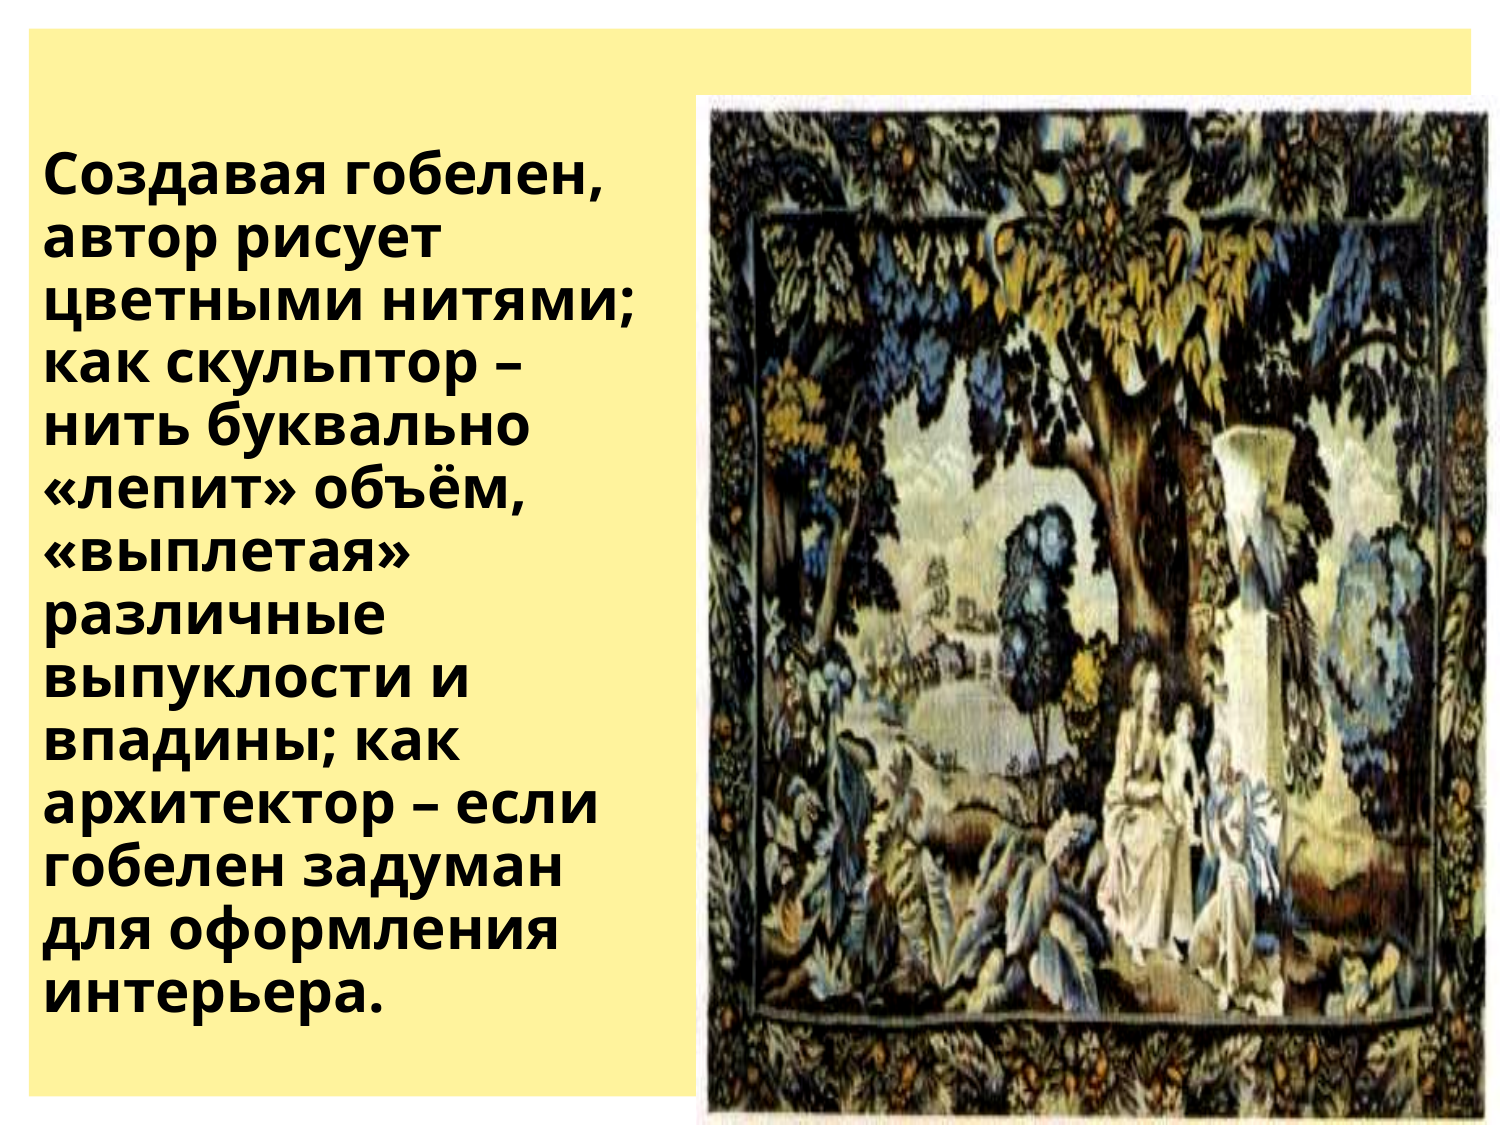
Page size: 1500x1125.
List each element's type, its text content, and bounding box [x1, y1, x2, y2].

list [696, 95, 1500, 1125]
title Создавая гобелен, автор рисует цветными нитями; как скульптор – нить буквально «лепит» объём, «выплетая» различные выпуклости и впадины; как архитектор – если гобелен задуман для оформления интерьера. [27, 95, 680, 1074]
